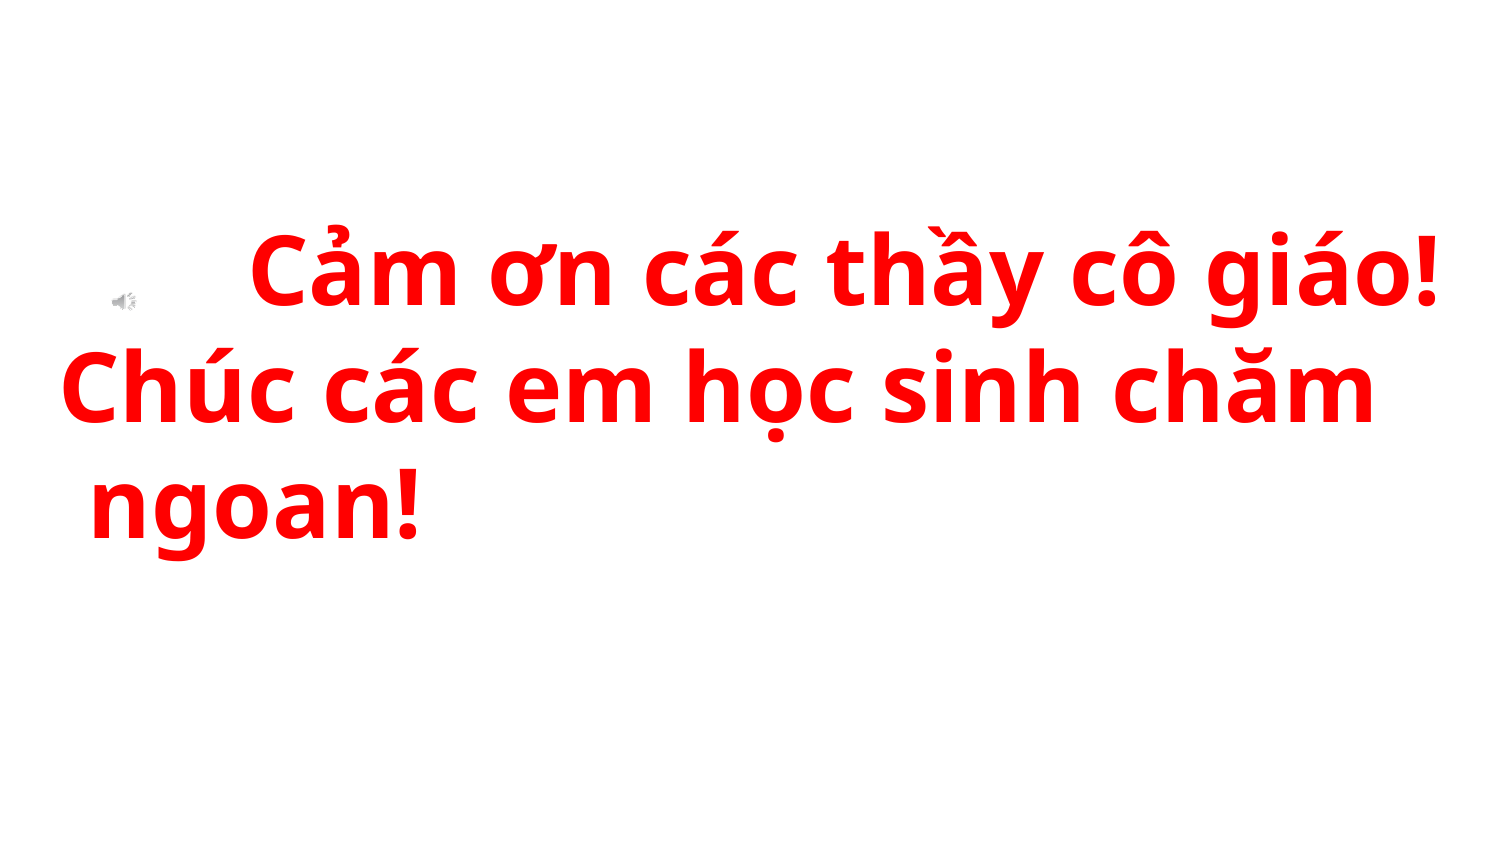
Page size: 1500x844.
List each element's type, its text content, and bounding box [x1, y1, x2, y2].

picture [110, 291, 137, 311]
list Cảm ơn các thầy cô giáo! Chúc các em học sinh chăm ngoan! [0, 0, 1500, 675]
